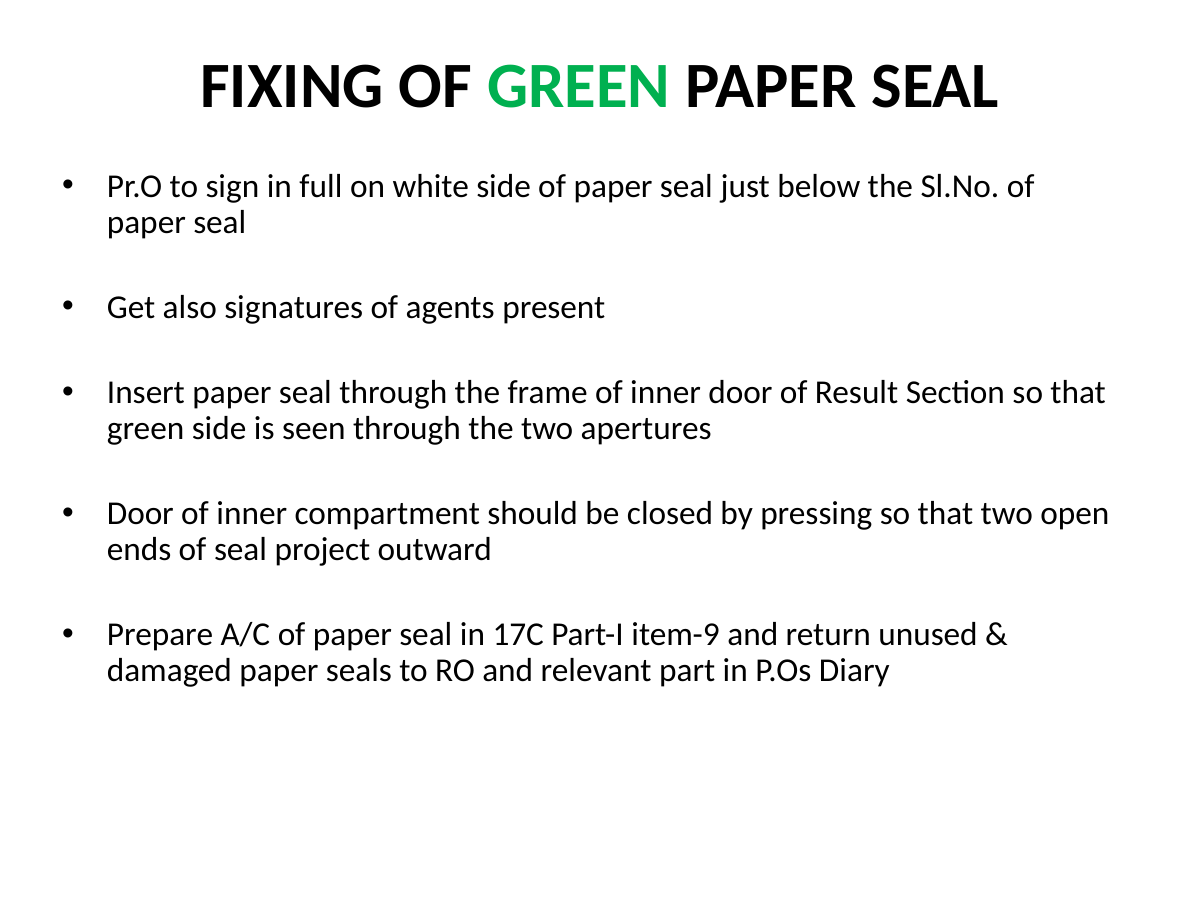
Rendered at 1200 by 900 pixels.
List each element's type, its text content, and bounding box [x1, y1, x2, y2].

title FIXING OF GREEN PAPER SEAL [59, 36, 1141, 127]
list Pr.O to sign in full on white side of paper seal just below the Sl.No. of paper seal Get also signatures of agents present Insert paper seal through the frame of inner door of Result Section so that green side is seen through the two apertures Door of inner compartment should be closed by pressing so that two open ends of seal project outward Prepare A/C of paper seal in 17C Part-I item-9 and return unused & damaged paper seals to RO and relevant part in P.Os Diary [49, 162, 1131, 753]
